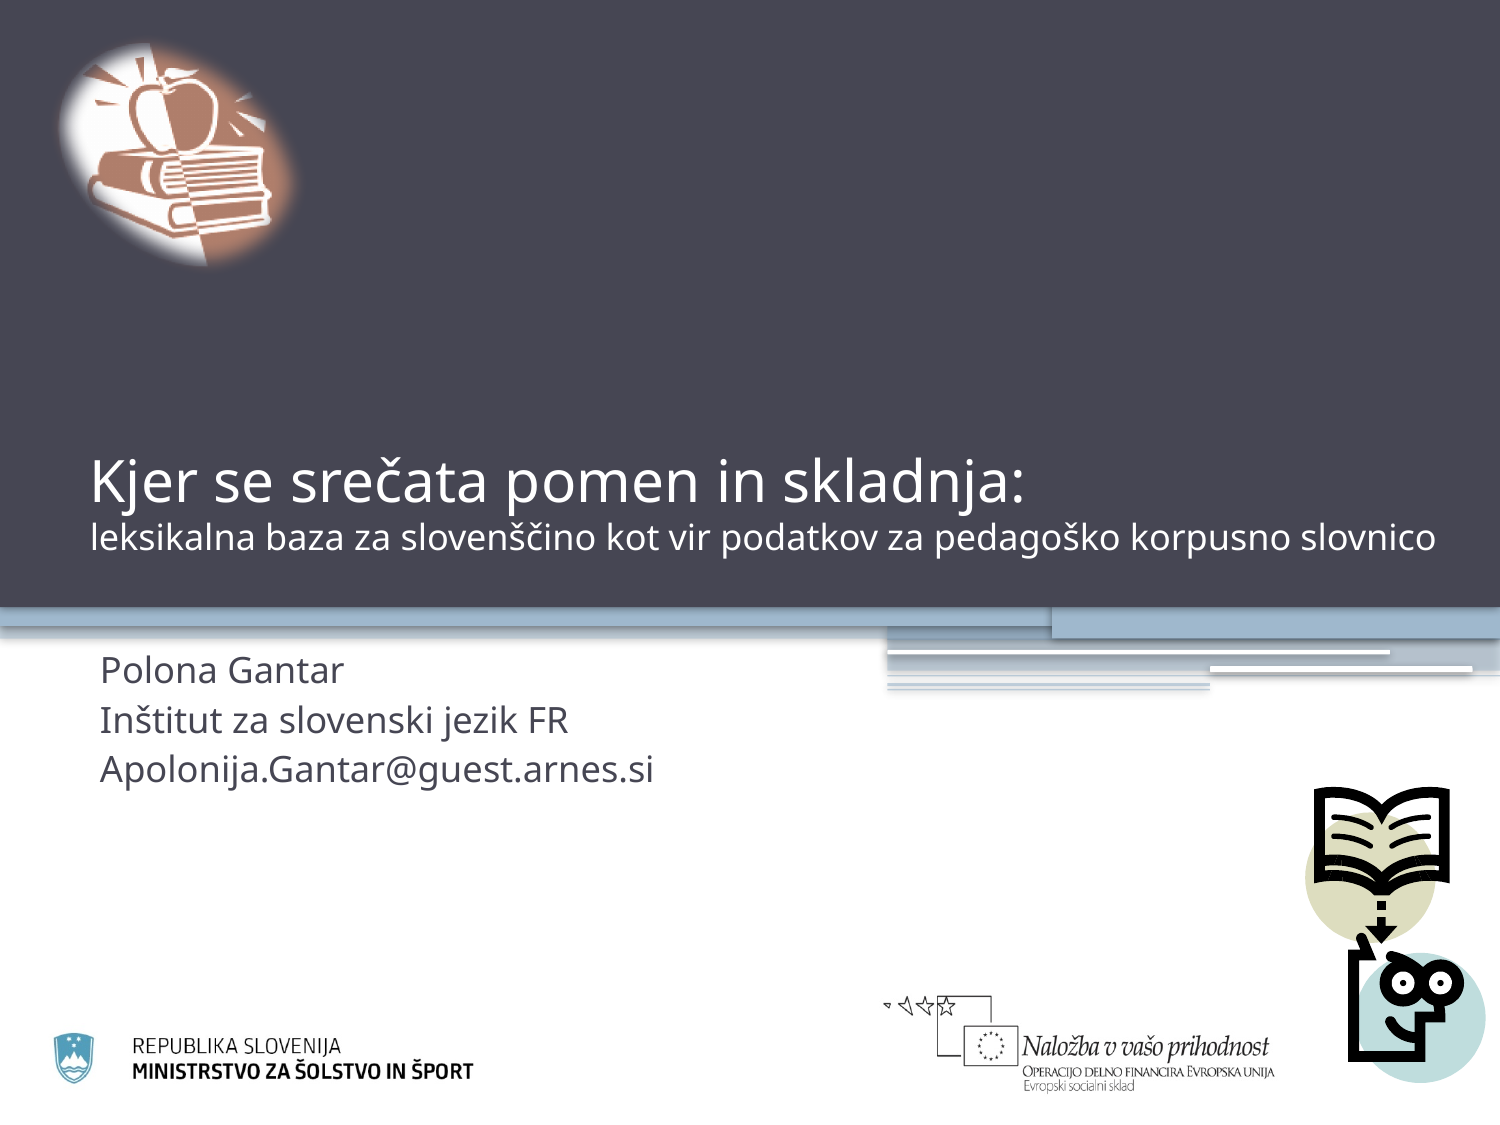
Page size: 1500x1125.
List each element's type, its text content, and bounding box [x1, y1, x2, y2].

title Kjer se srečata pomen in skladnja: leksikalna baza za slovenščino kot vir podatkov za pedagoško korpusno slovnico [75, 394, 1463, 636]
picture [879, 786, 1486, 1125]
subtitle Polona Gantar Inštitut za slovenski jezik FR Apolonija.Gantar@guest.arnes.si [75, 639, 888, 799]
picture [41, 1022, 491, 1093]
picture [41, 30, 314, 280]
